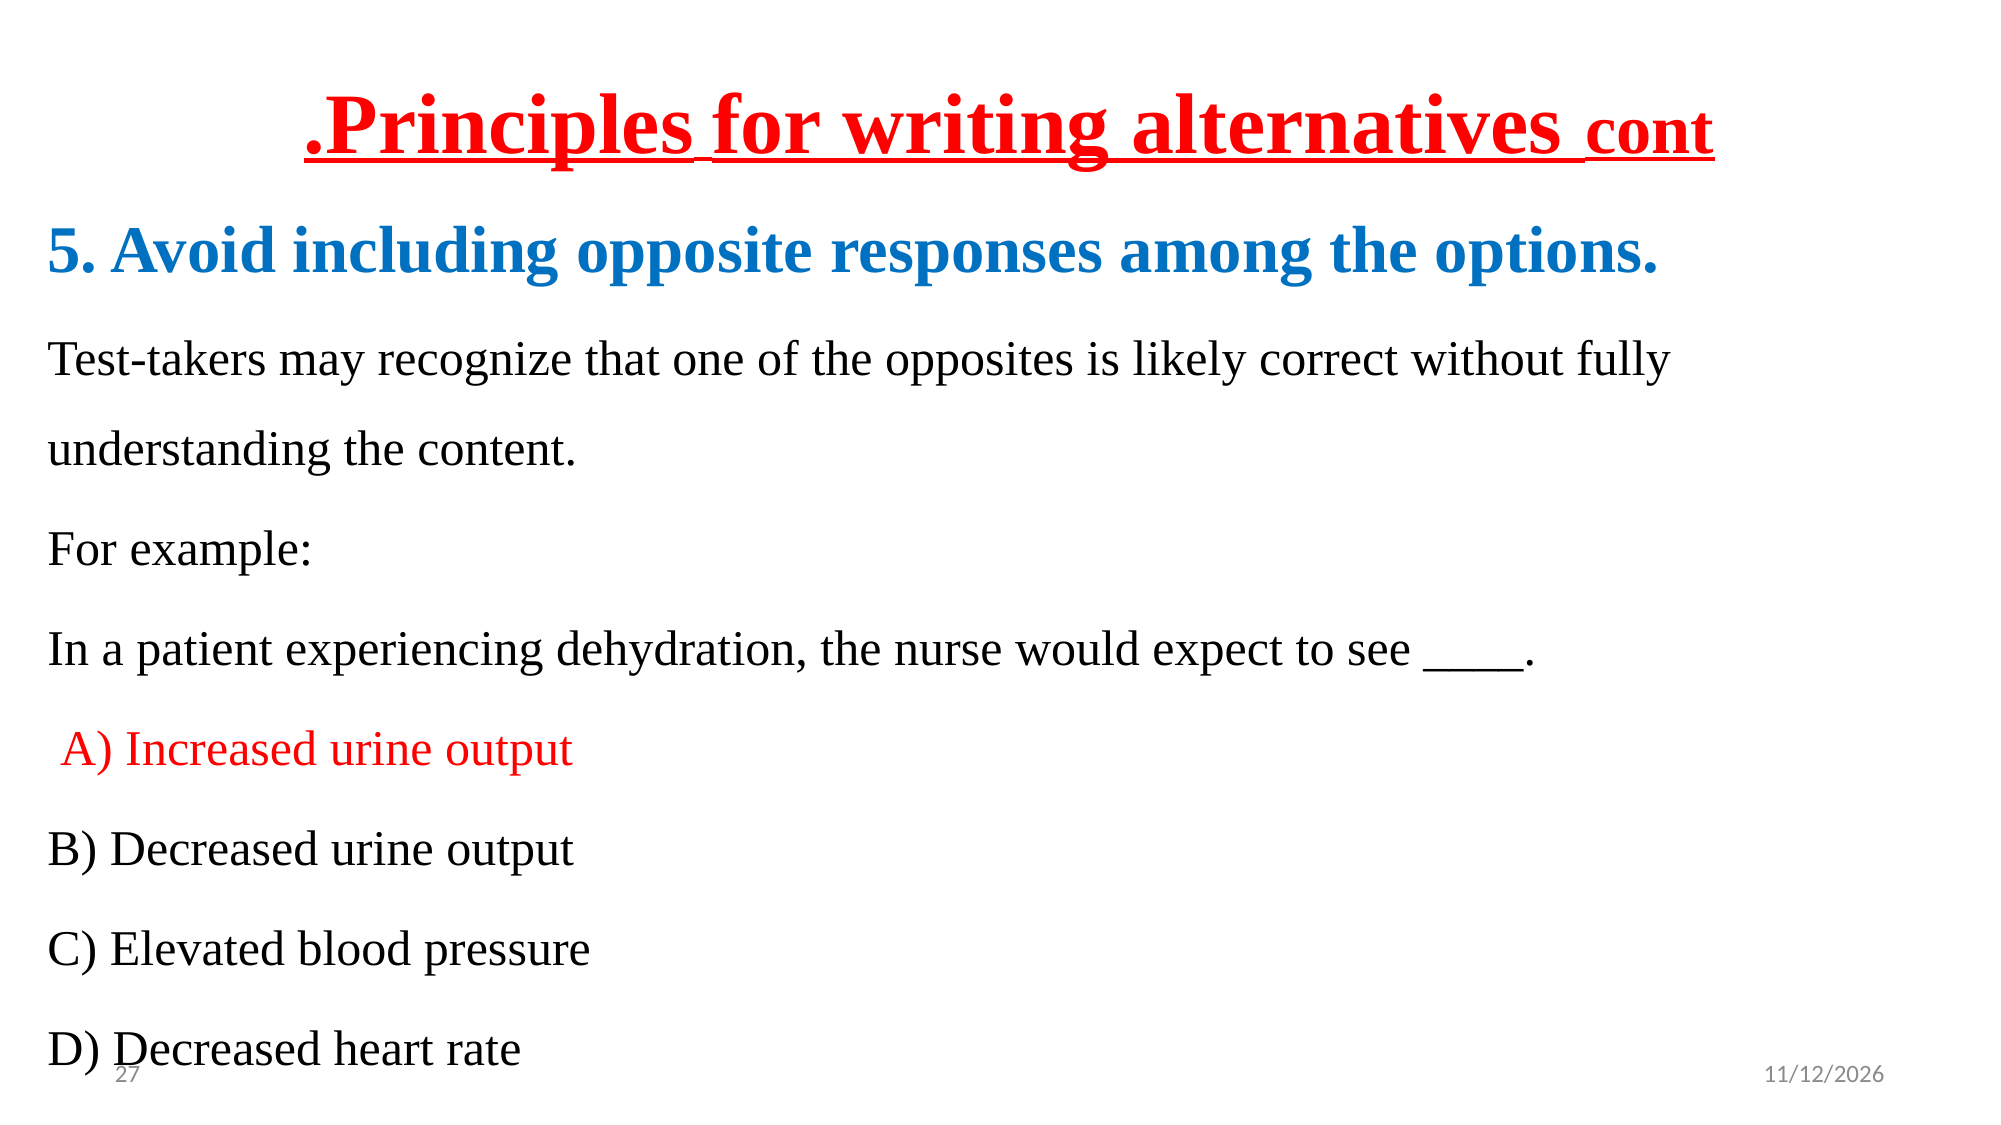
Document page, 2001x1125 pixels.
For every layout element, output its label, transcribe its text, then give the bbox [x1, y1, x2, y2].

title Principles for writing alternatives cont. [156, 59, 1863, 158]
list 5. Avoid including opposite responses among the options. Test-takers may recognize that one of the opposites is likely correct without fully understanding the content. For example: In a patient experiencing dehydration, the nurse would expect to see ____. A) Increased urine output B) Decreased urine output C) Elevated blood pressure D) Decreased heart rate [32, 158, 1939, 1066]
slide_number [1433, 1042, 1900, 1103]
slide_number 27 [99, 1042, 567, 1103]
